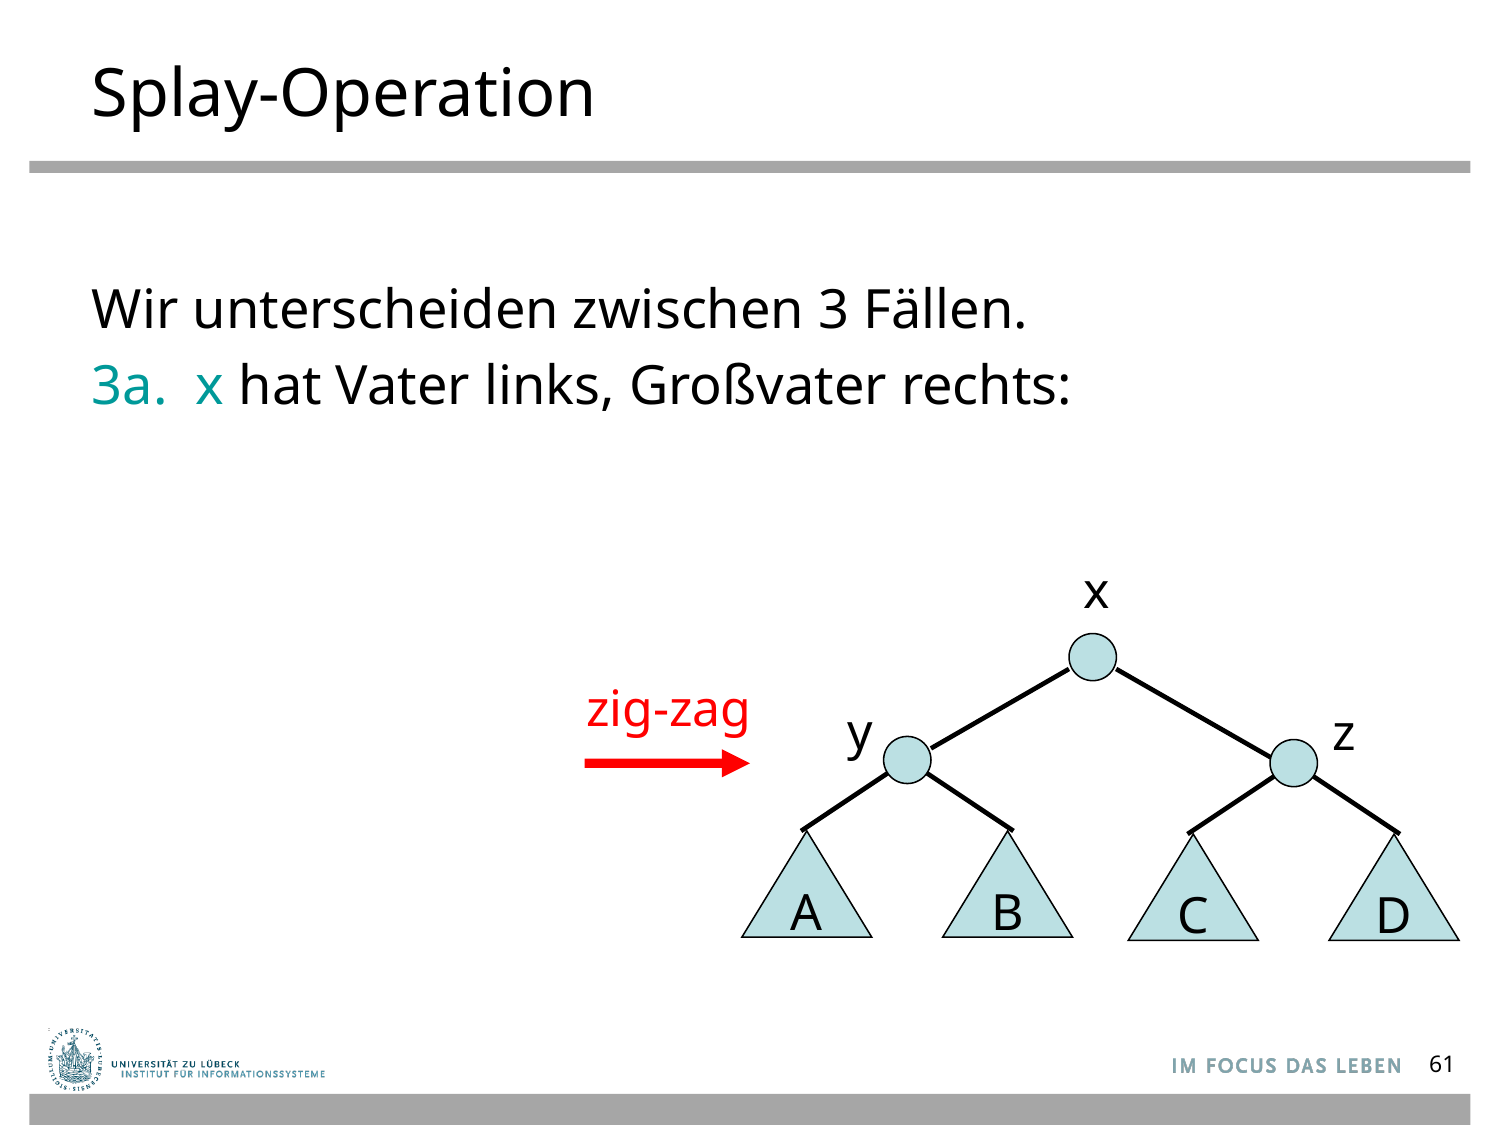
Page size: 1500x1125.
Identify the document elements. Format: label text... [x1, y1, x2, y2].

picture [1173, 1058, 1305, 1073]
text_box [1069, 633, 1117, 681]
text_box y [833, 692, 889, 768]
text_box B [942, 830, 1073, 938]
list Wir unterscheiden zwischen 3 Fällen. 3a. x hat Vater links, Großvater rechts: [76, 267, 1427, 1010]
title Splay-Operation [76, 42, 1427, 126]
slide_number 61 [1305, 1050, 1471, 1083]
text_box [584, 757, 751, 770]
text_box z [1317, 692, 1372, 768]
text_box C [1128, 834, 1259, 941]
text_box [1270, 739, 1317, 787]
text_box A [741, 830, 872, 938]
text_box x [1068, 550, 1125, 626]
text_box [885, 736, 932, 784]
text_box D [1329, 834, 1460, 941]
text_box zig-zag [571, 668, 767, 744]
